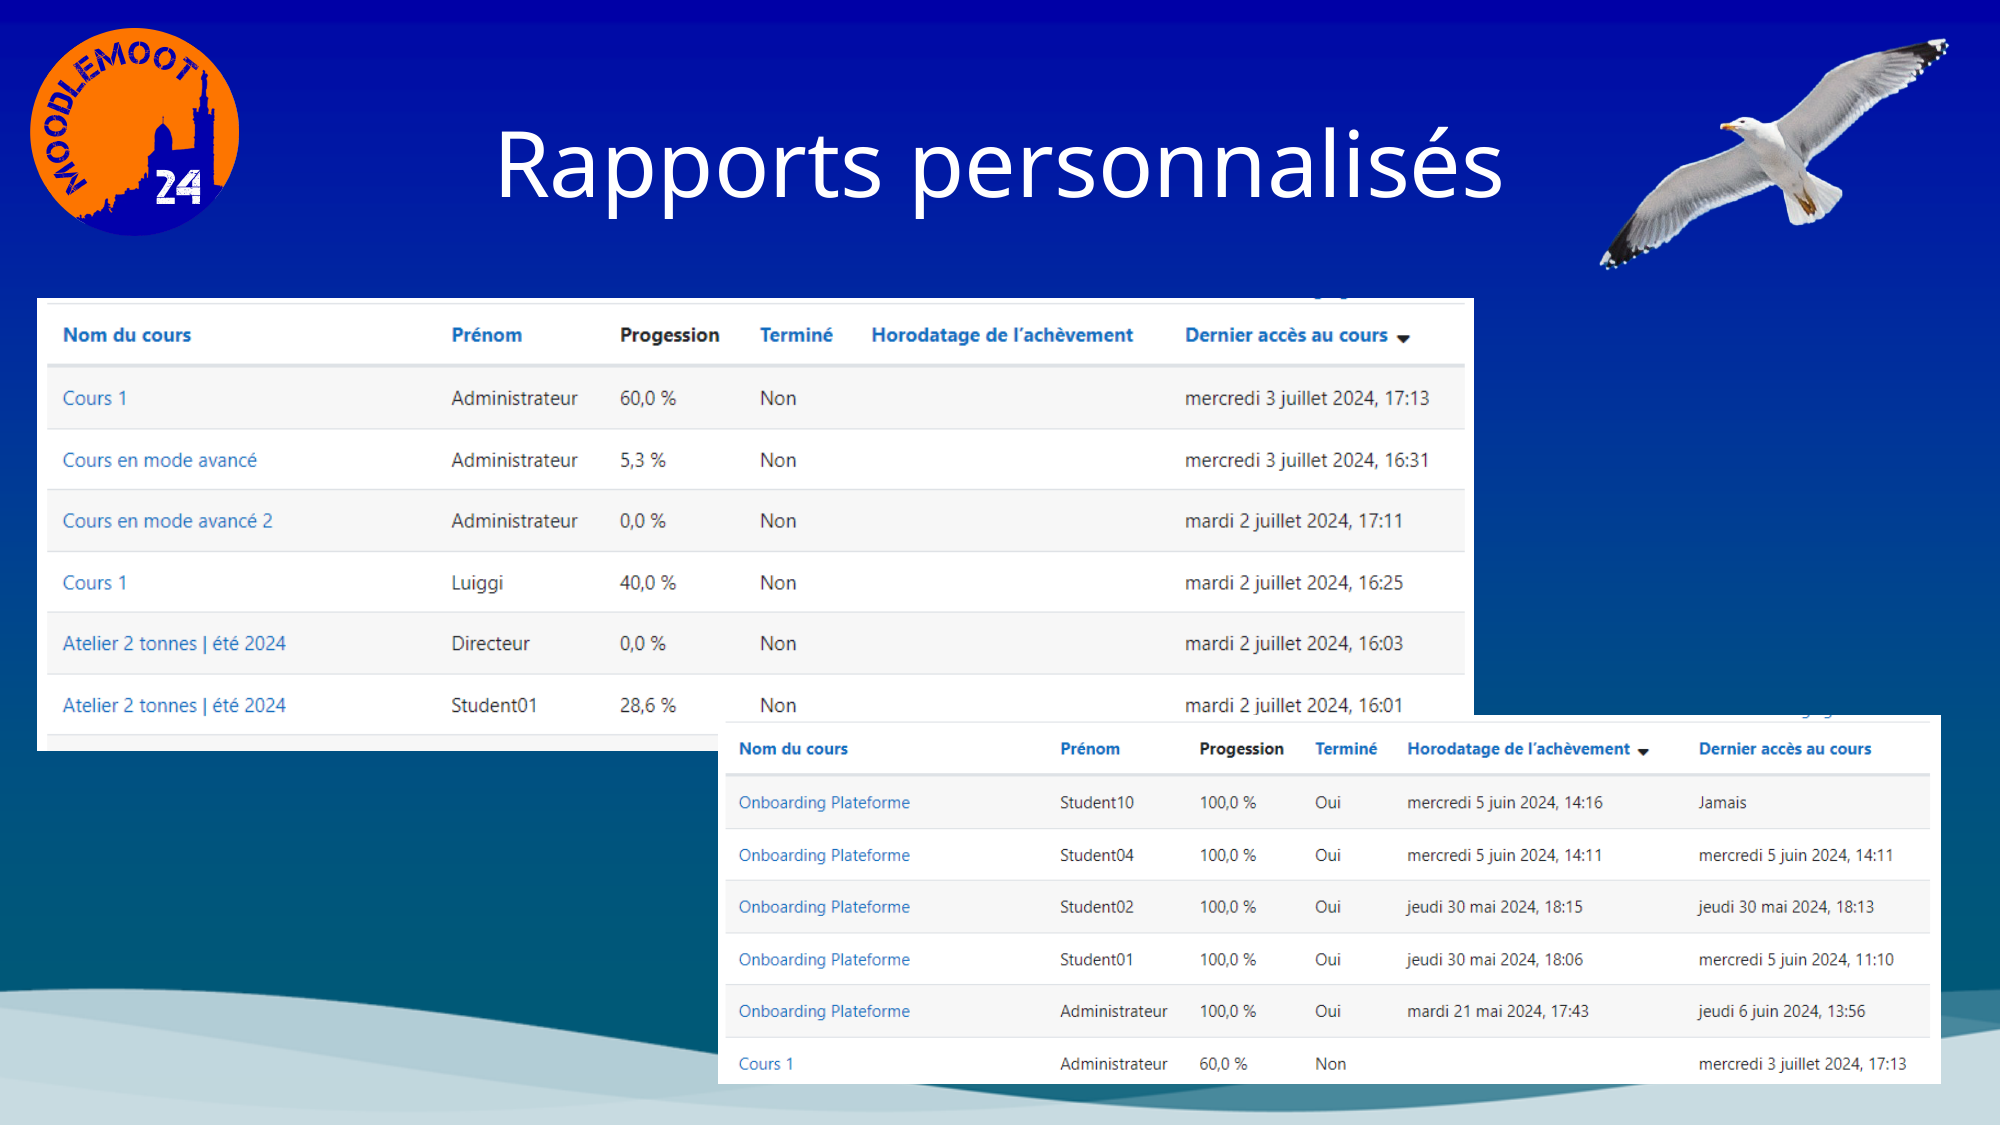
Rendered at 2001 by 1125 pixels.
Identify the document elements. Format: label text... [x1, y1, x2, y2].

picture [0, 0, 2000, 1125]
title Rapports personnalisés [311, 59, 1689, 277]
